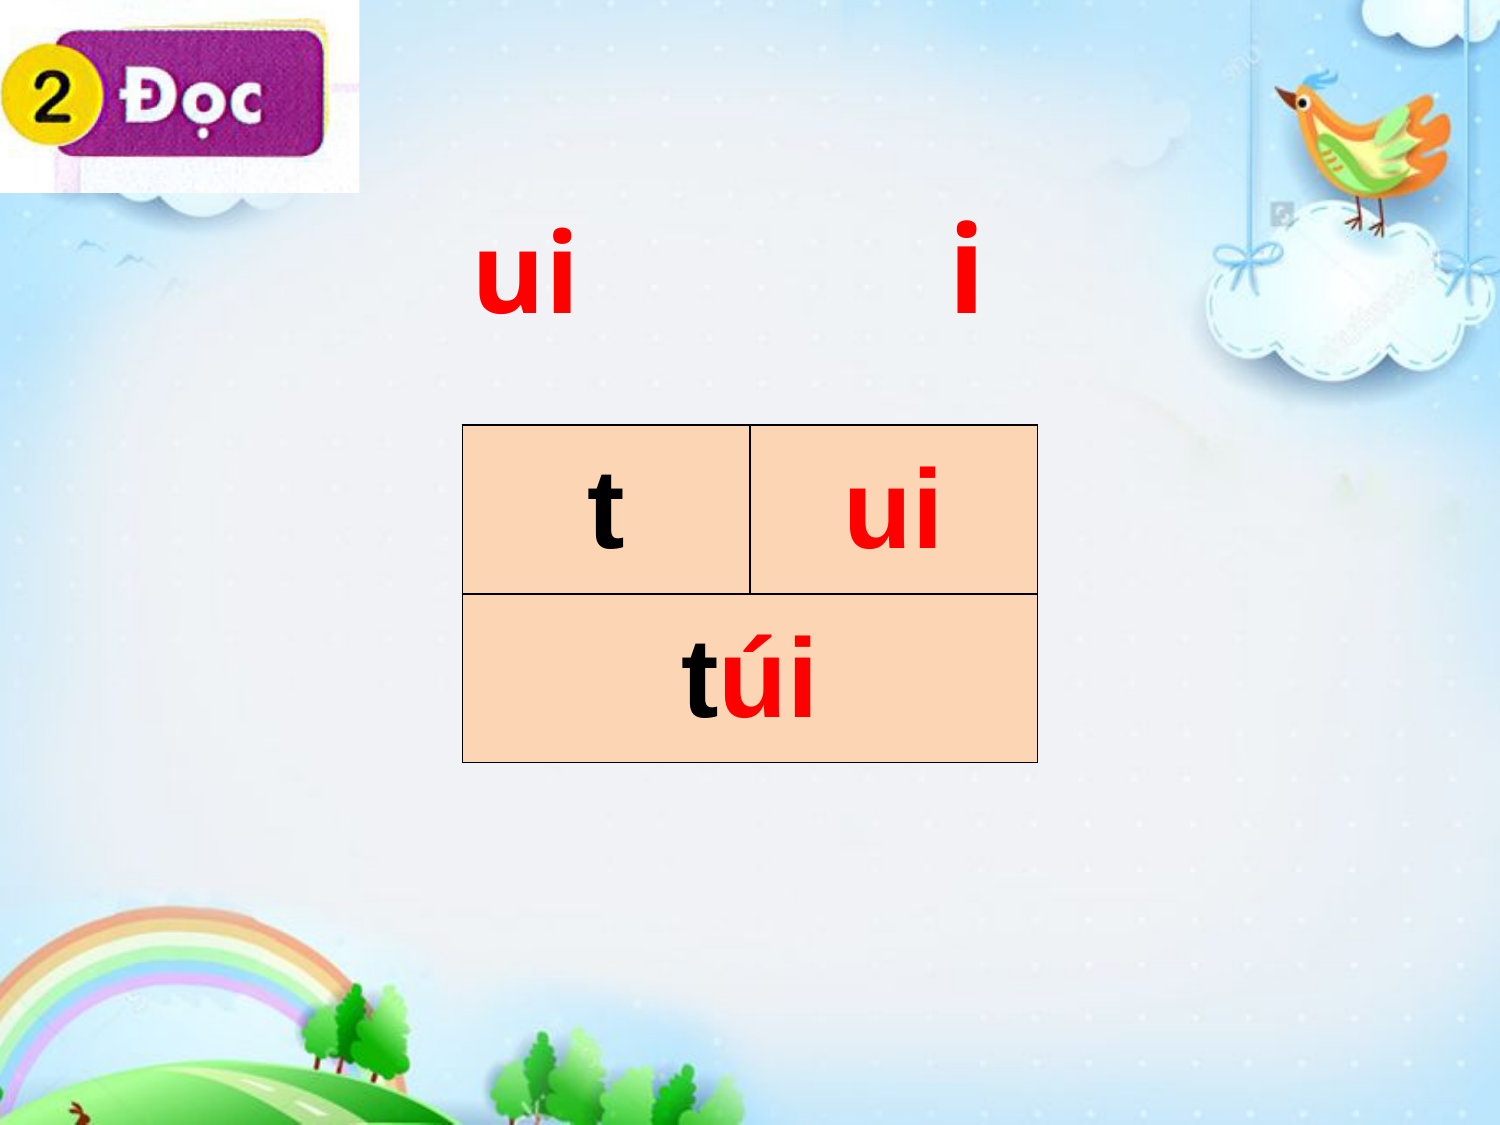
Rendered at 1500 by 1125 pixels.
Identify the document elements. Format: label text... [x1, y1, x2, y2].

table_header t [463, 426, 749, 593]
picture [0, 0, 1500, 1125]
text_box ui [456, 193, 595, 344]
table_cell túi [463, 595, 1037, 762]
table_header ui [751, 426, 1037, 593]
